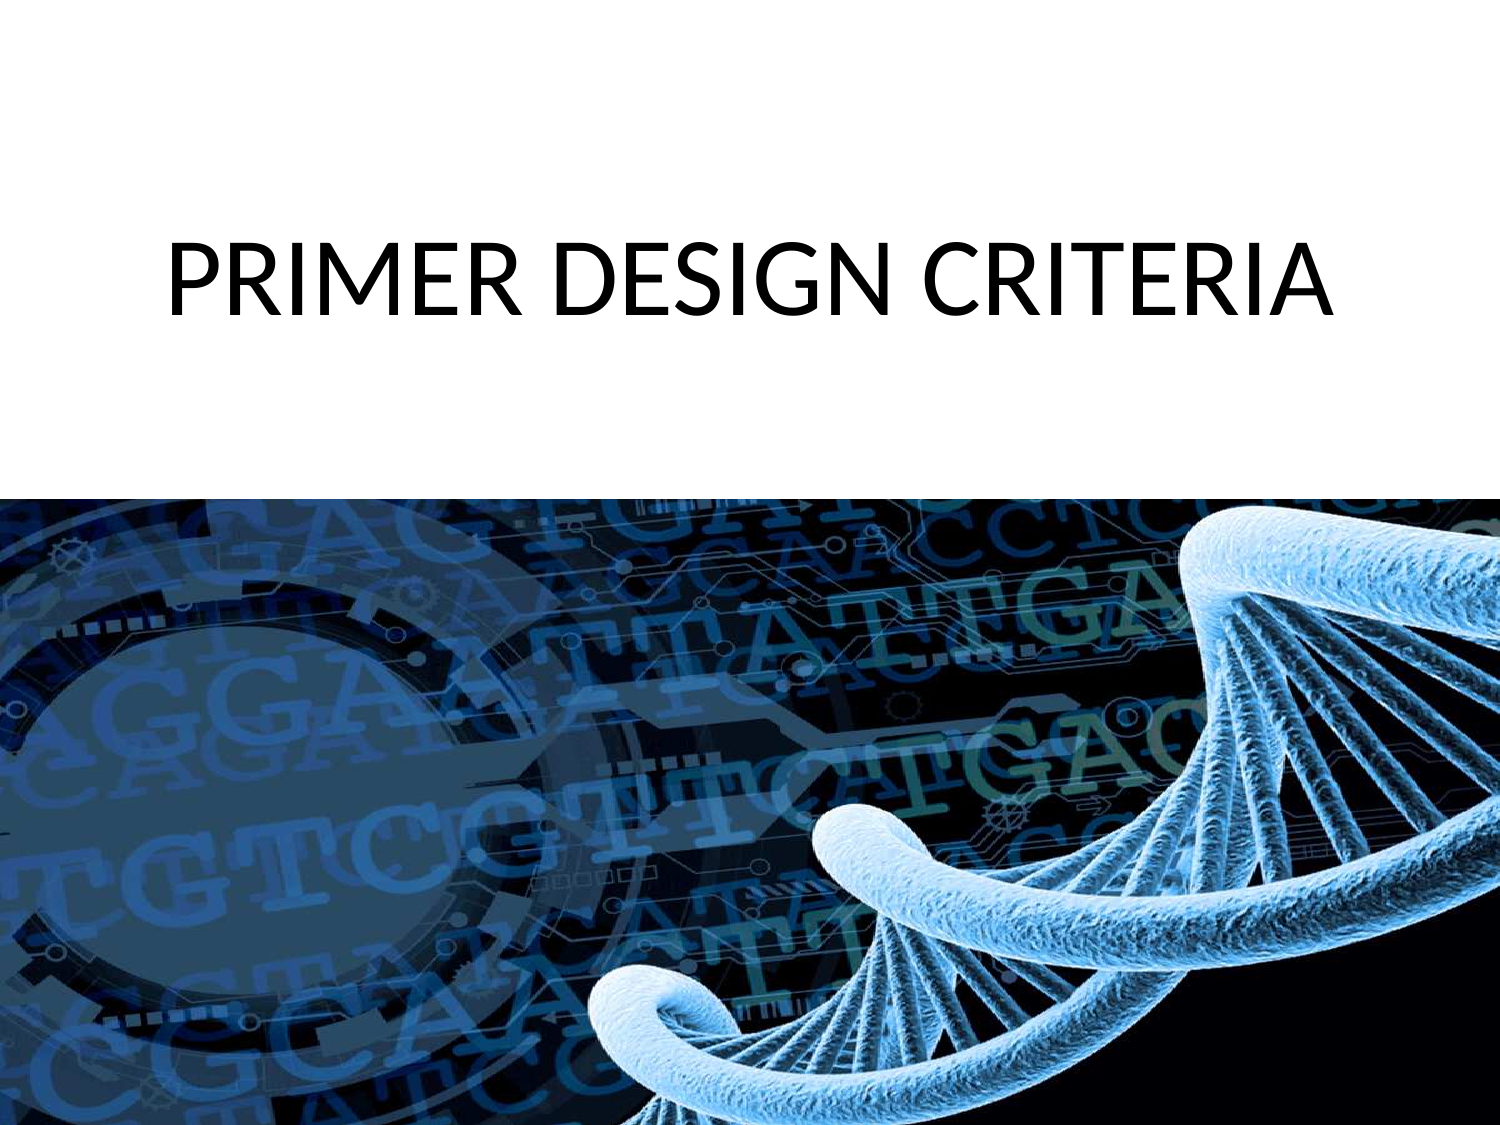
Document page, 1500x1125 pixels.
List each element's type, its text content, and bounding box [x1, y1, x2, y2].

picture [929, 499, 955, 505]
title PRIMER DESIGN CRITERIA [112, 149, 1388, 392]
picture [0, 499, 1500, 1125]
